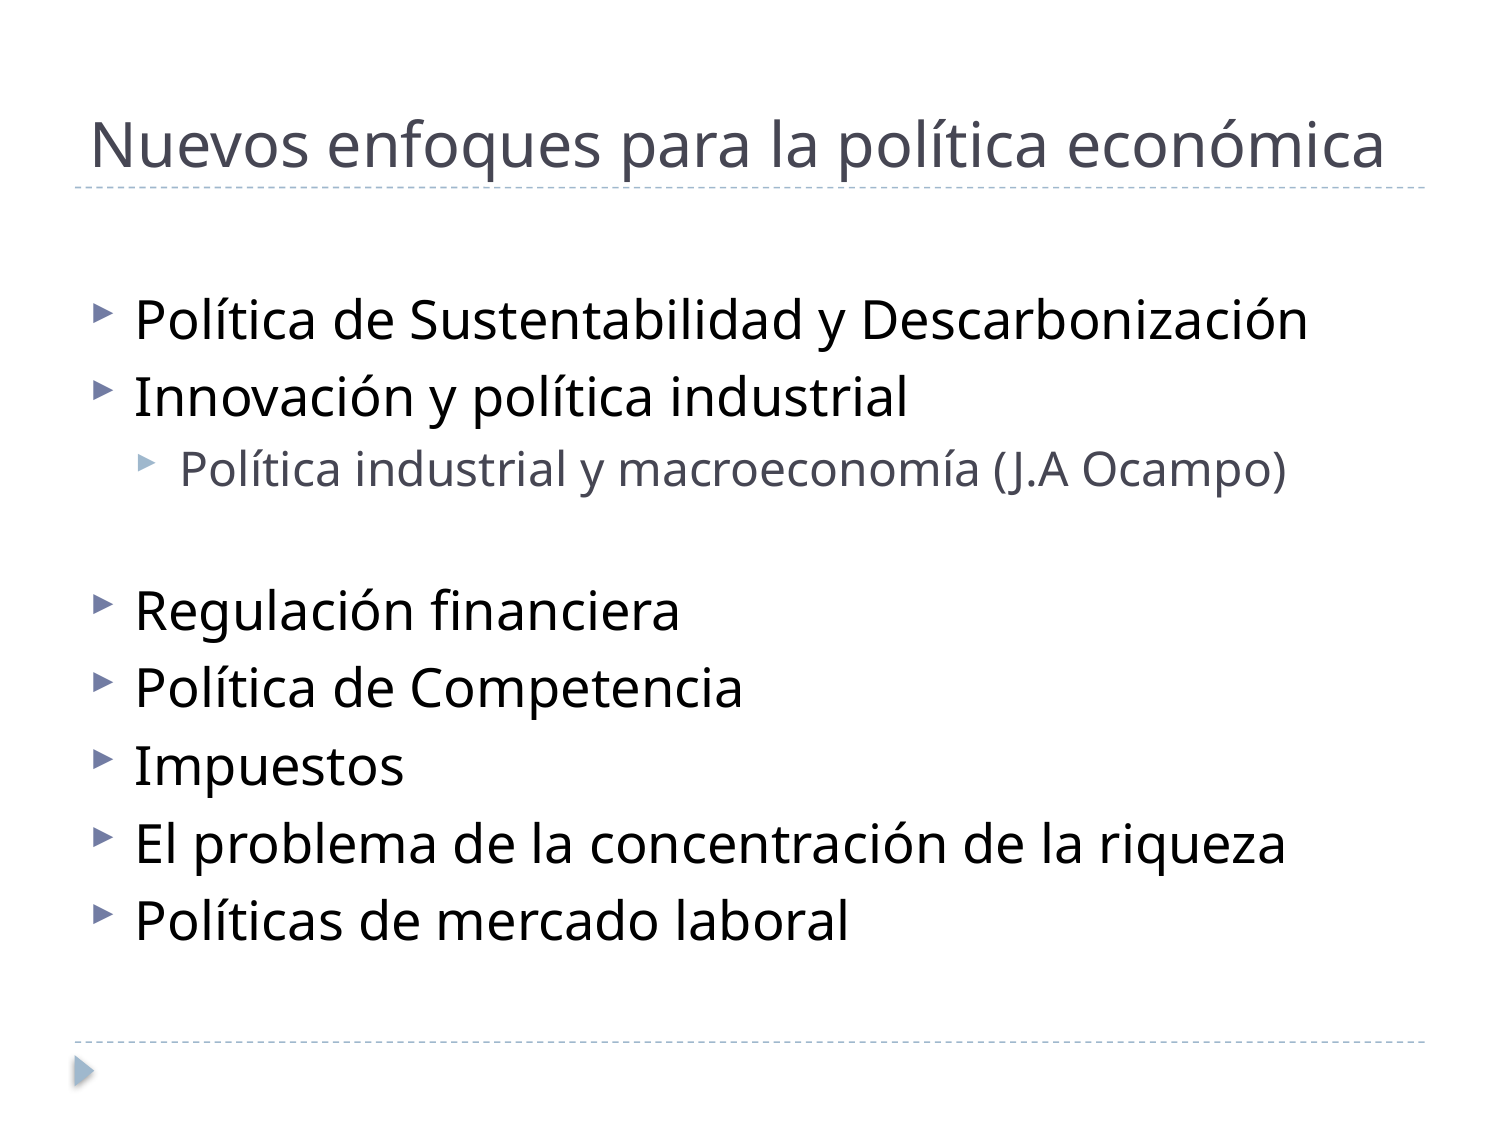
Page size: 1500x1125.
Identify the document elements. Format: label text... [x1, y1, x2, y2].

title Nuevos enfoques para la política económica [75, 24, 1425, 188]
list Política de Sustentabilidad y Descarbonización Innovación y política industrial Política industrial y macroeconomía (J.A Ocampo) Regulación financiera Política de Competencia Impuestos El problema de la concentración de la riqueza Políticas de mercado laboral [75, 200, 1425, 1010]
